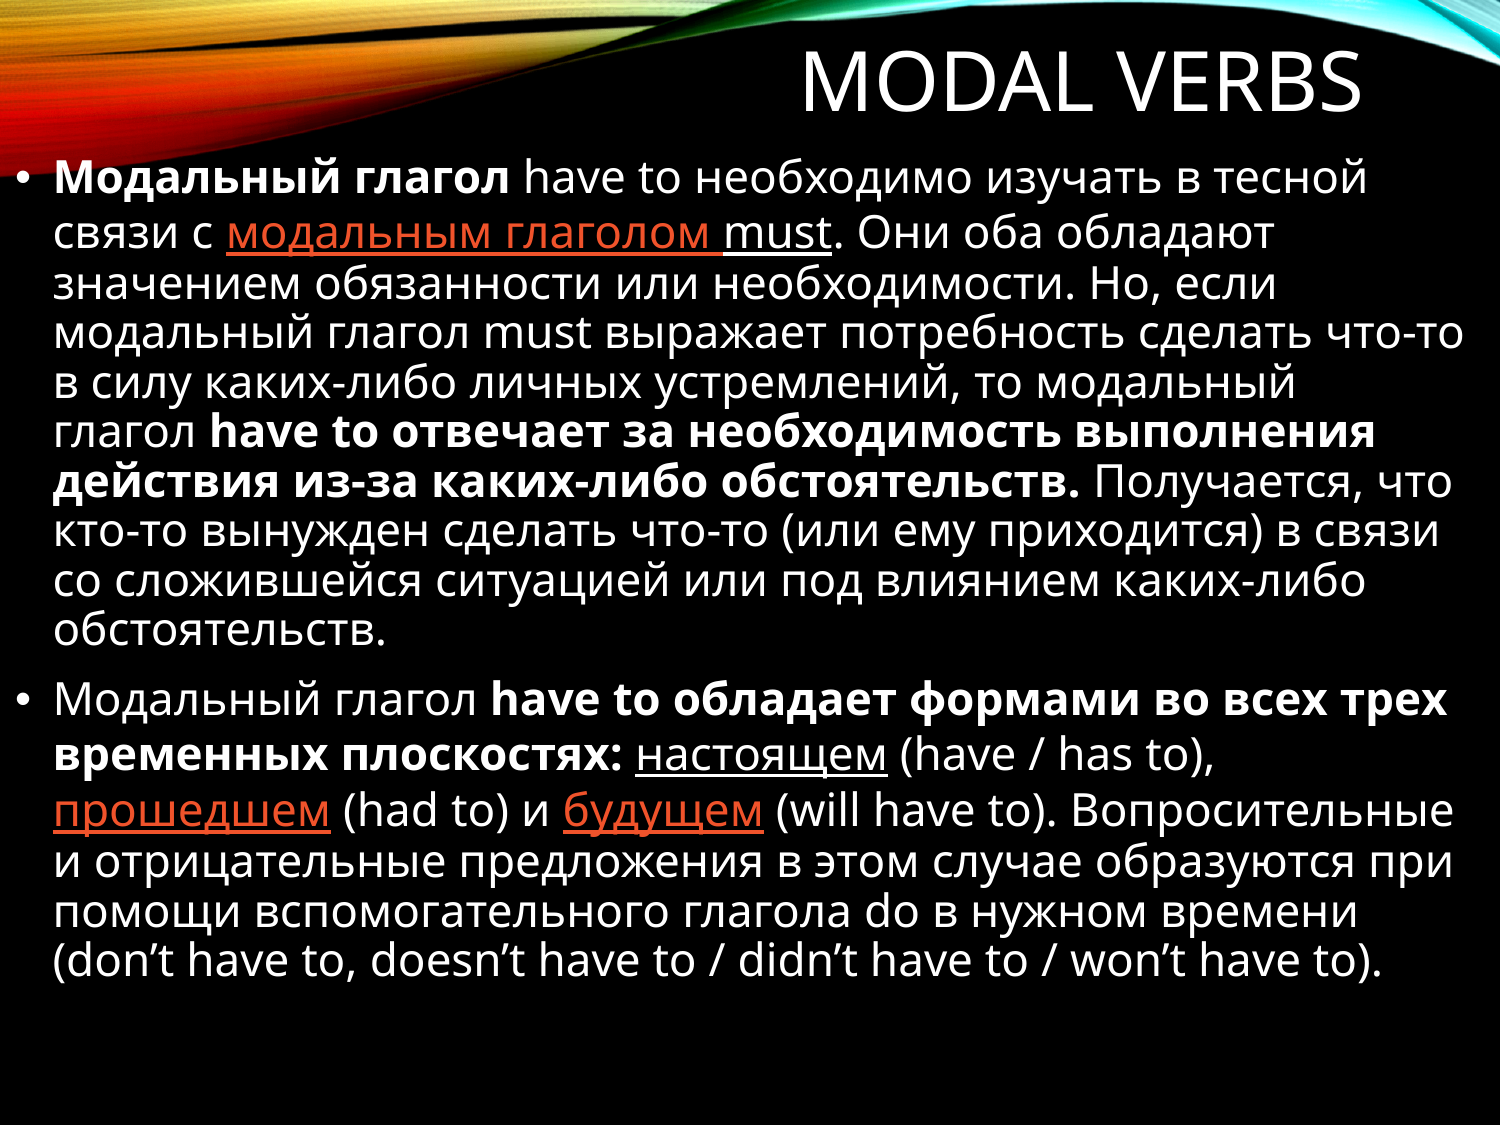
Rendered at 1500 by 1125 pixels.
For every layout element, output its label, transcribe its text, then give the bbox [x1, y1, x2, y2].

title Modal verbs [29, 30, 1380, 138]
picture [0, 0, 1500, 146]
list Модальный глагол have to необходимо изучать в тесной связи с модальным глаголом must. Они оба обладают значением обязанности или необходимости. Но, если модальный глагол must выражает потребность сделать что-то в силу каких-либо личных устремлений, то модальный глагол have to отвечает за необходимость выполнения действия из-за каких-либо обстоятельств. Получается, что кто-то вынужден сделать что-то (или ему приходится) в связи со сложившейся ситуацией или под влиянием каких-либо обстоятельств. Модальный глагол have to обладает формами во всех трех временных плоскостях: настоящем (have / has to), прошедшем (had to) и будущем (will have to). Вопросительные и отрицательные предложения в этом случае образуются при помощи вспомогательного глагола do в нужном времени (don’t have to, doesn’t have to / didn’t have to / won’t have to). [0, 146, 1500, 1125]
